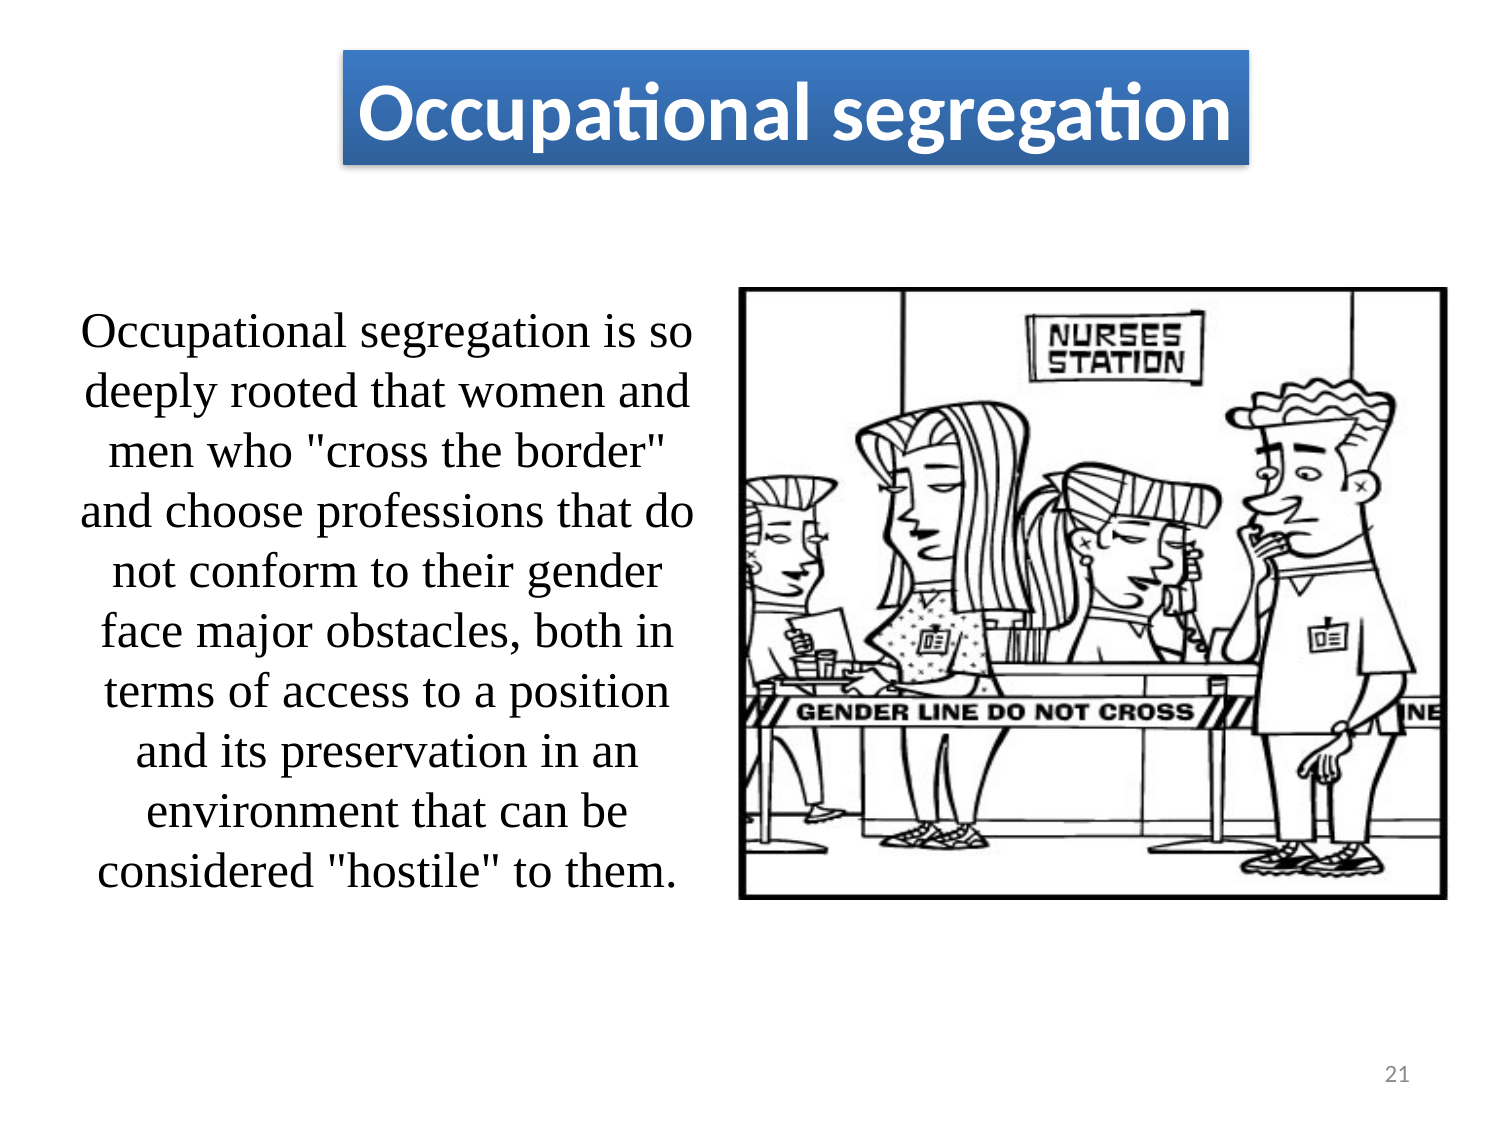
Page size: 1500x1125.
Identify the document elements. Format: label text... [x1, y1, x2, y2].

picture [737, 287, 1451, 901]
text_box Occupational segregation is so deeply rooted that women and men who "cross the border" and choose professions that do not conform to their gender face major obstacles, both in terms of access to a position and its preservation in an environment that can be considered "hostile" to them. [62, 290, 713, 906]
text_box Occupational segregation [343, 50, 1250, 165]
slide_number 21 [1074, 1042, 1425, 1103]
